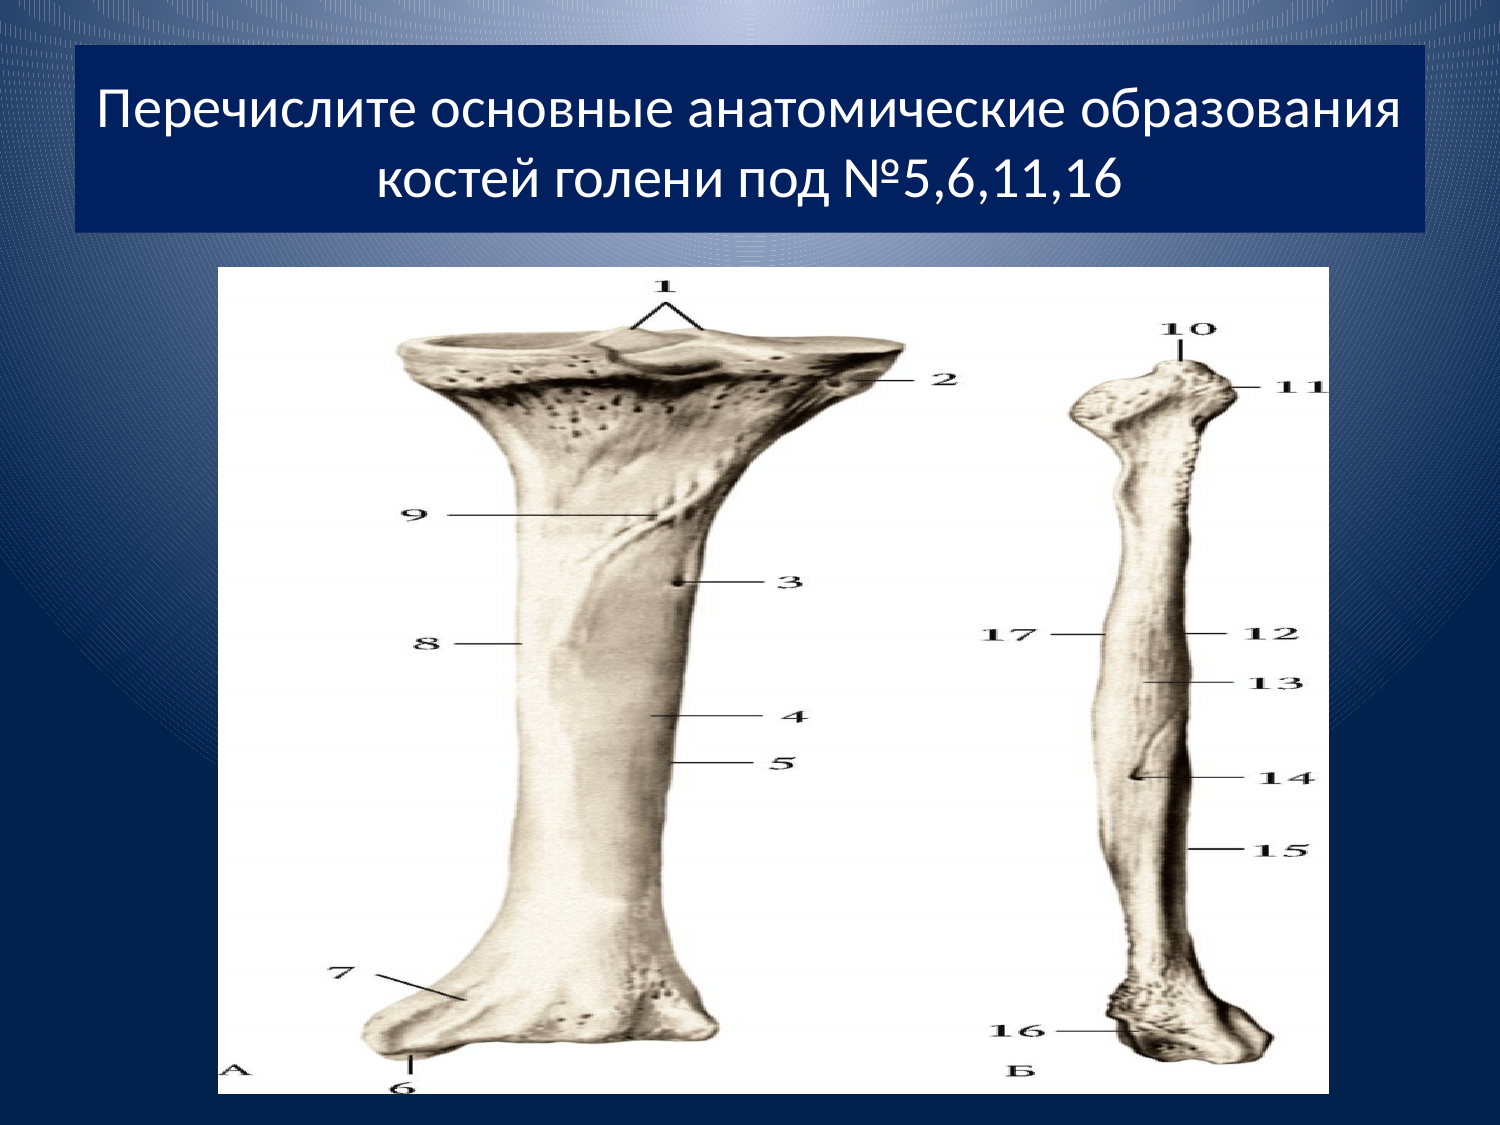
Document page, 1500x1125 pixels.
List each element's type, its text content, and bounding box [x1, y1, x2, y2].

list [218, 266, 1329, 1095]
title Перечислите основные анатомические образования костей голени под №5,6,11,16 [75, 45, 1425, 233]
